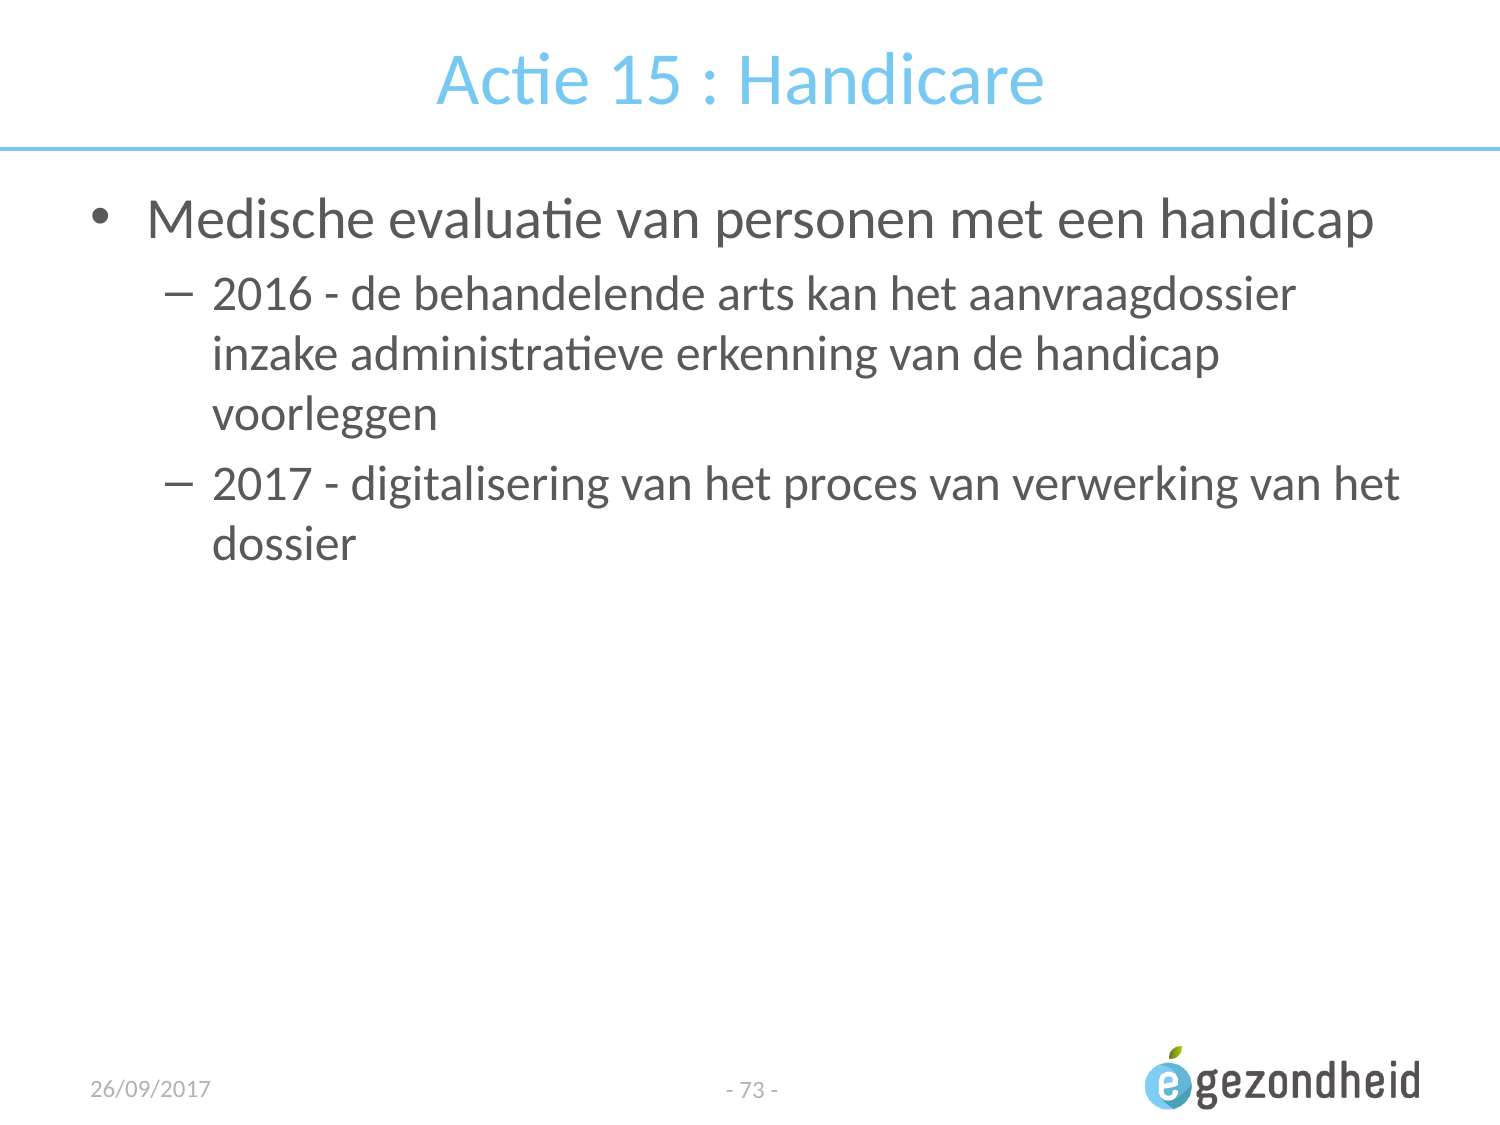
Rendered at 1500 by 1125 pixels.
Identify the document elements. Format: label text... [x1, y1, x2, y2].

picture [1116, 1037, 1447, 1125]
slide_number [75, 1057, 425, 1118]
title Actie 15 : Handicare [0, 0, 1500, 149]
slide_number - 73 - [577, 1058, 928, 1119]
list Medische evaluatie van personen met een handicap 2016 - de behandelende arts kan het aanvraagdossier inzake administratieve erkenning van de handicap voorleggen 2017 - digitalisering van het proces van verwerking van het dossier [75, 172, 1425, 1035]
